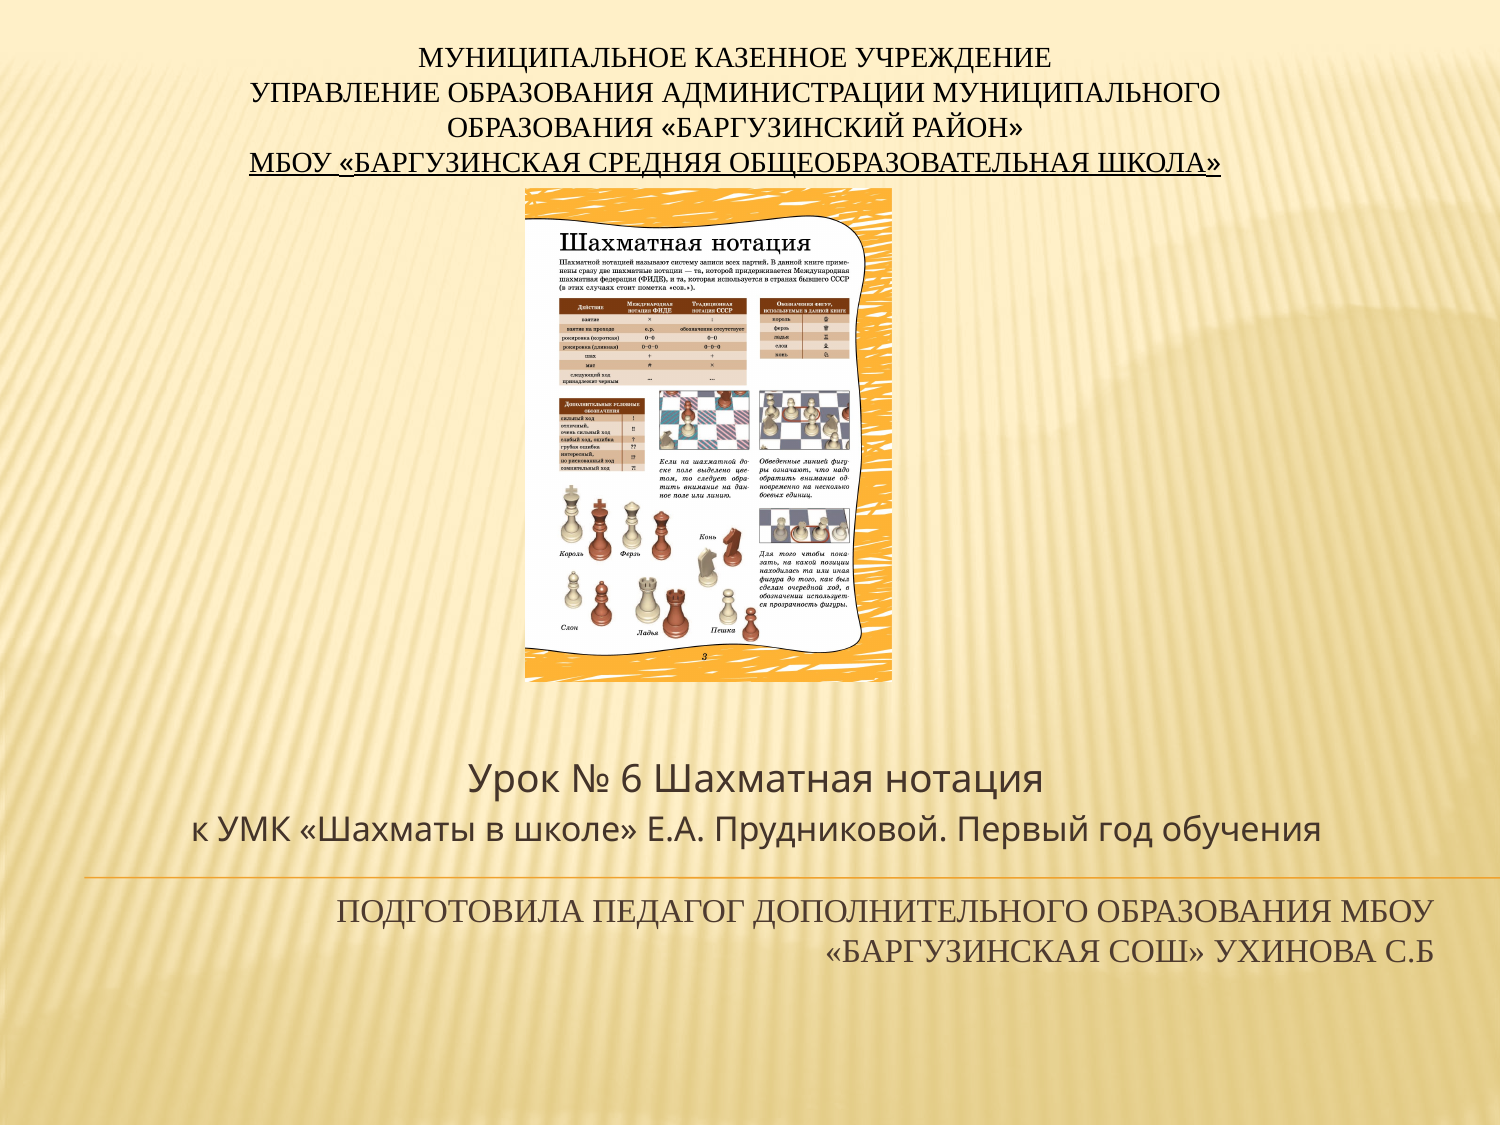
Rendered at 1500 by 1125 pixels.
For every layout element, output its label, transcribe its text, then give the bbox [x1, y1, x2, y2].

subtitle Урок № 6 Шахматная нотация к УМК «Шахматы в школе» Е.А. Прудниковой. Первый год обучения [62, 637, 1450, 858]
text_box МУНИЦИПАЛЬНОЕ КАЗЕННОЕ УЧРЕЖДЕНИЕ УПРАВЛЕНИЕ ОБРАЗОВАНИЯ АДМИНИСТРАЦИИ МУНИЦИПАЛЬНОГО ОБРАЗОВАНИЯ «БАРГУЗИНСКИЙ РАЙОН» МБОУ «БАРГУЗИНСКАЯ СРЕДНЯЯ ОБЩЕОБРАЗОВАТЕЛЬНАЯ ШКОЛА» [0, 30, 1471, 186]
picture [525, 187, 893, 683]
title Подготовила педагог дополнительного образования МБОУ «Баргузинская сош» Ухинова С.Б [62, 881, 1450, 1083]
